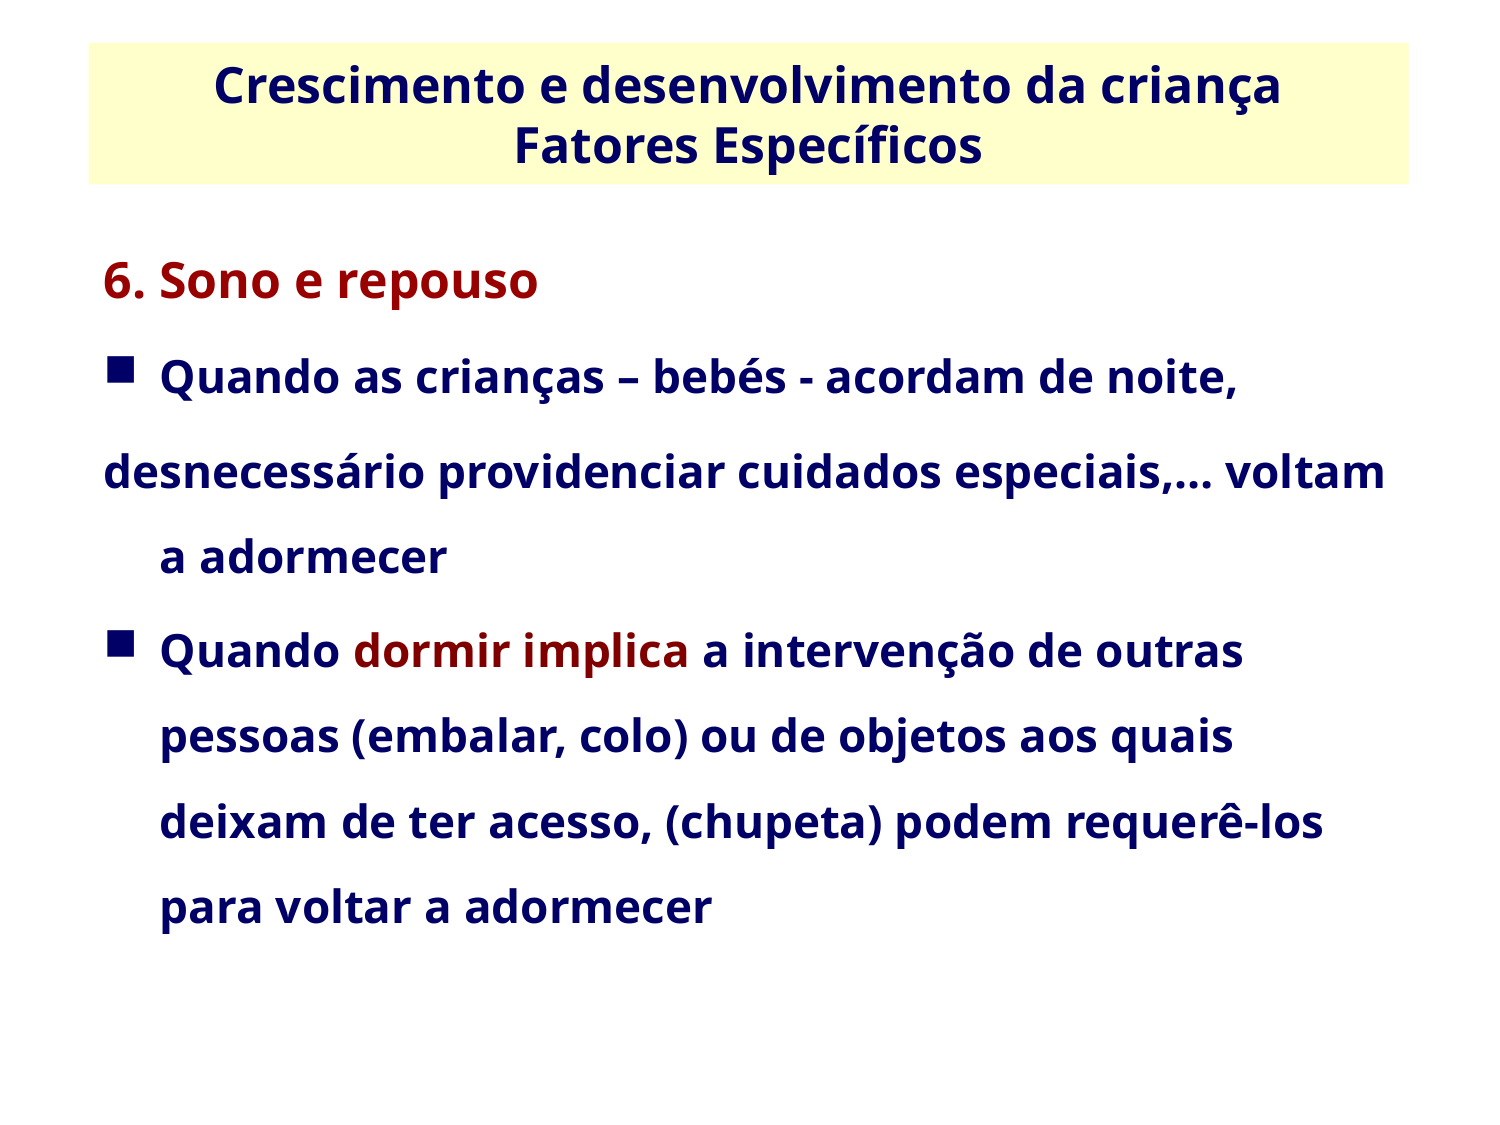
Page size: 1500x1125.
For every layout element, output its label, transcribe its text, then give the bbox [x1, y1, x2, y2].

text_box Crescimento e desenvolvimento da criança Fatores Específicos [88, 42, 1409, 185]
list 6. Sono e repouso Quando as crianças – bebés - acordam de noite, desnecessário providenciar cuidados especiais,… voltam a adormecer Quando dormir implica a intervenção de outras pessoas (embalar, colo) ou de objetos aos quais deixam de ter acesso, (chupeta) podem requerê-los para voltar a adormecer [88, 220, 1425, 1000]
